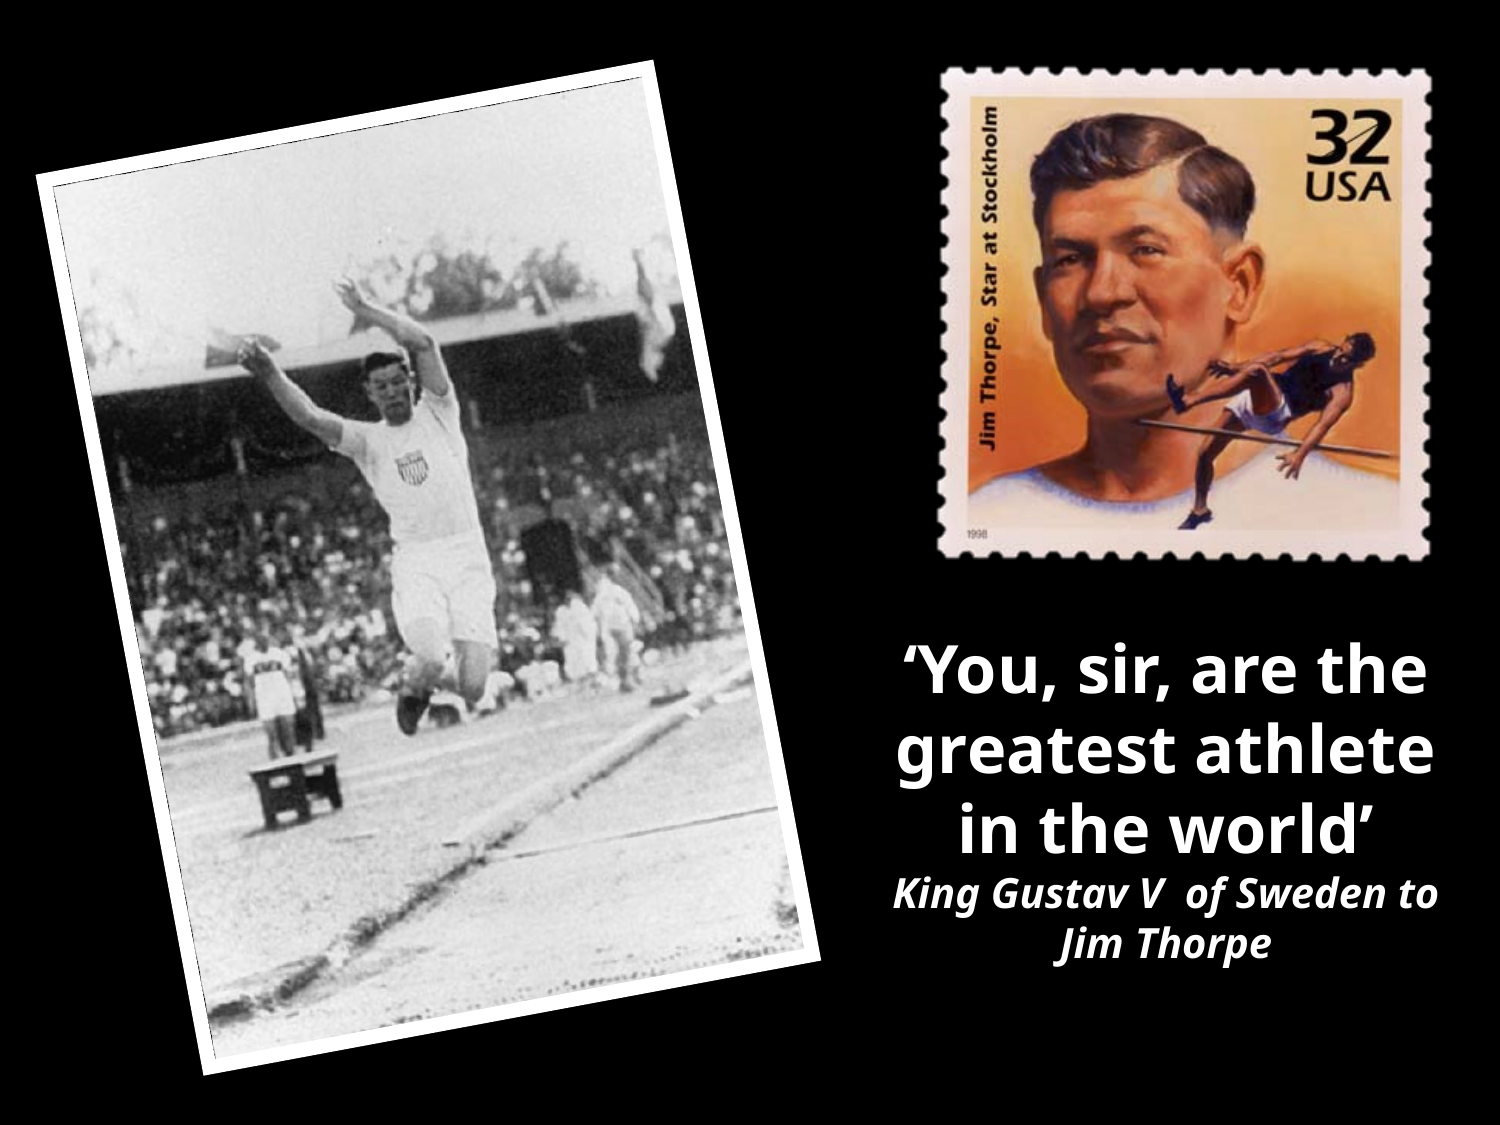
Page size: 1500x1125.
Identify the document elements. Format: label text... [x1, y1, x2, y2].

picture [54, 78, 803, 1058]
text_box ‘You, sir, are the greatest athlete in the world’ King Gustav V of Sweden to Jim Thorpe [872, 619, 1460, 974]
picture [920, 48, 1448, 589]
